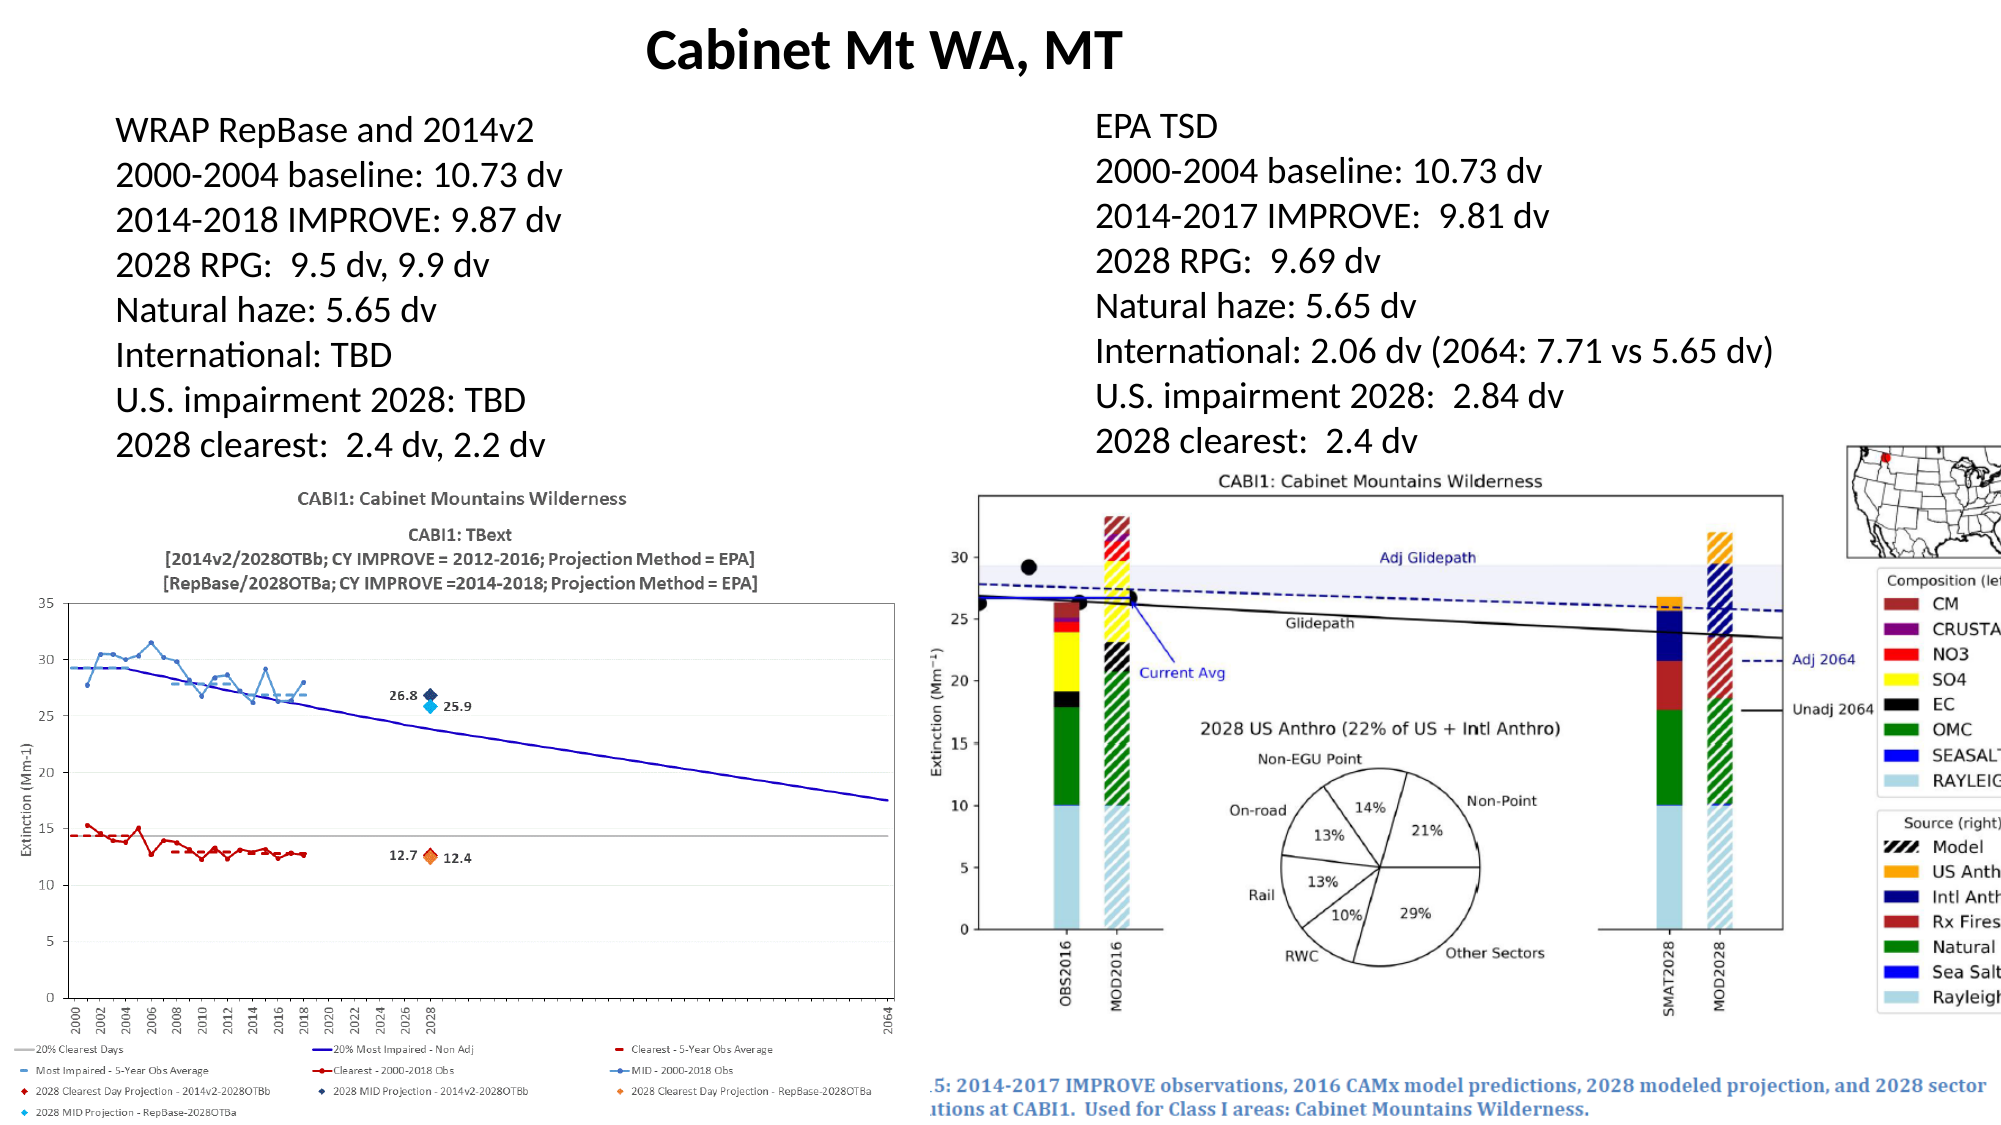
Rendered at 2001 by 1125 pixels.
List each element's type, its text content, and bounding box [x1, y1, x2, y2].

picture [0, 432, 2000, 1125]
text_box EPA TSD 2000-2004 baseline: 10.73 dv 2014-2017 IMPROVE: 9.81 dv 2028 RPG: 9.69 dv Natural haze: 5.65 dv International: 2.06 dv (2064: 7.71 vs 5.65 dv) U.S. impairment 2028: 2.84 dv 2028 clearest: 2.4 dv [1080, 93, 1863, 432]
text_box WRAP RepBase and 2014v2 2000-2004 baseline: 10.73 dv 2014-2018 IMPROVE: 9.87 dv 2028 RPG: 9.5 dv, 9.9 dv Natural haze: 5.65 dv International: TBD U.S. impairment 2028: TBD 2028 clearest: 2.4 dv, 2.2 dv [100, 97, 883, 475]
text_box Cabinet Mt WA, MT [631, 3, 1605, 89]
